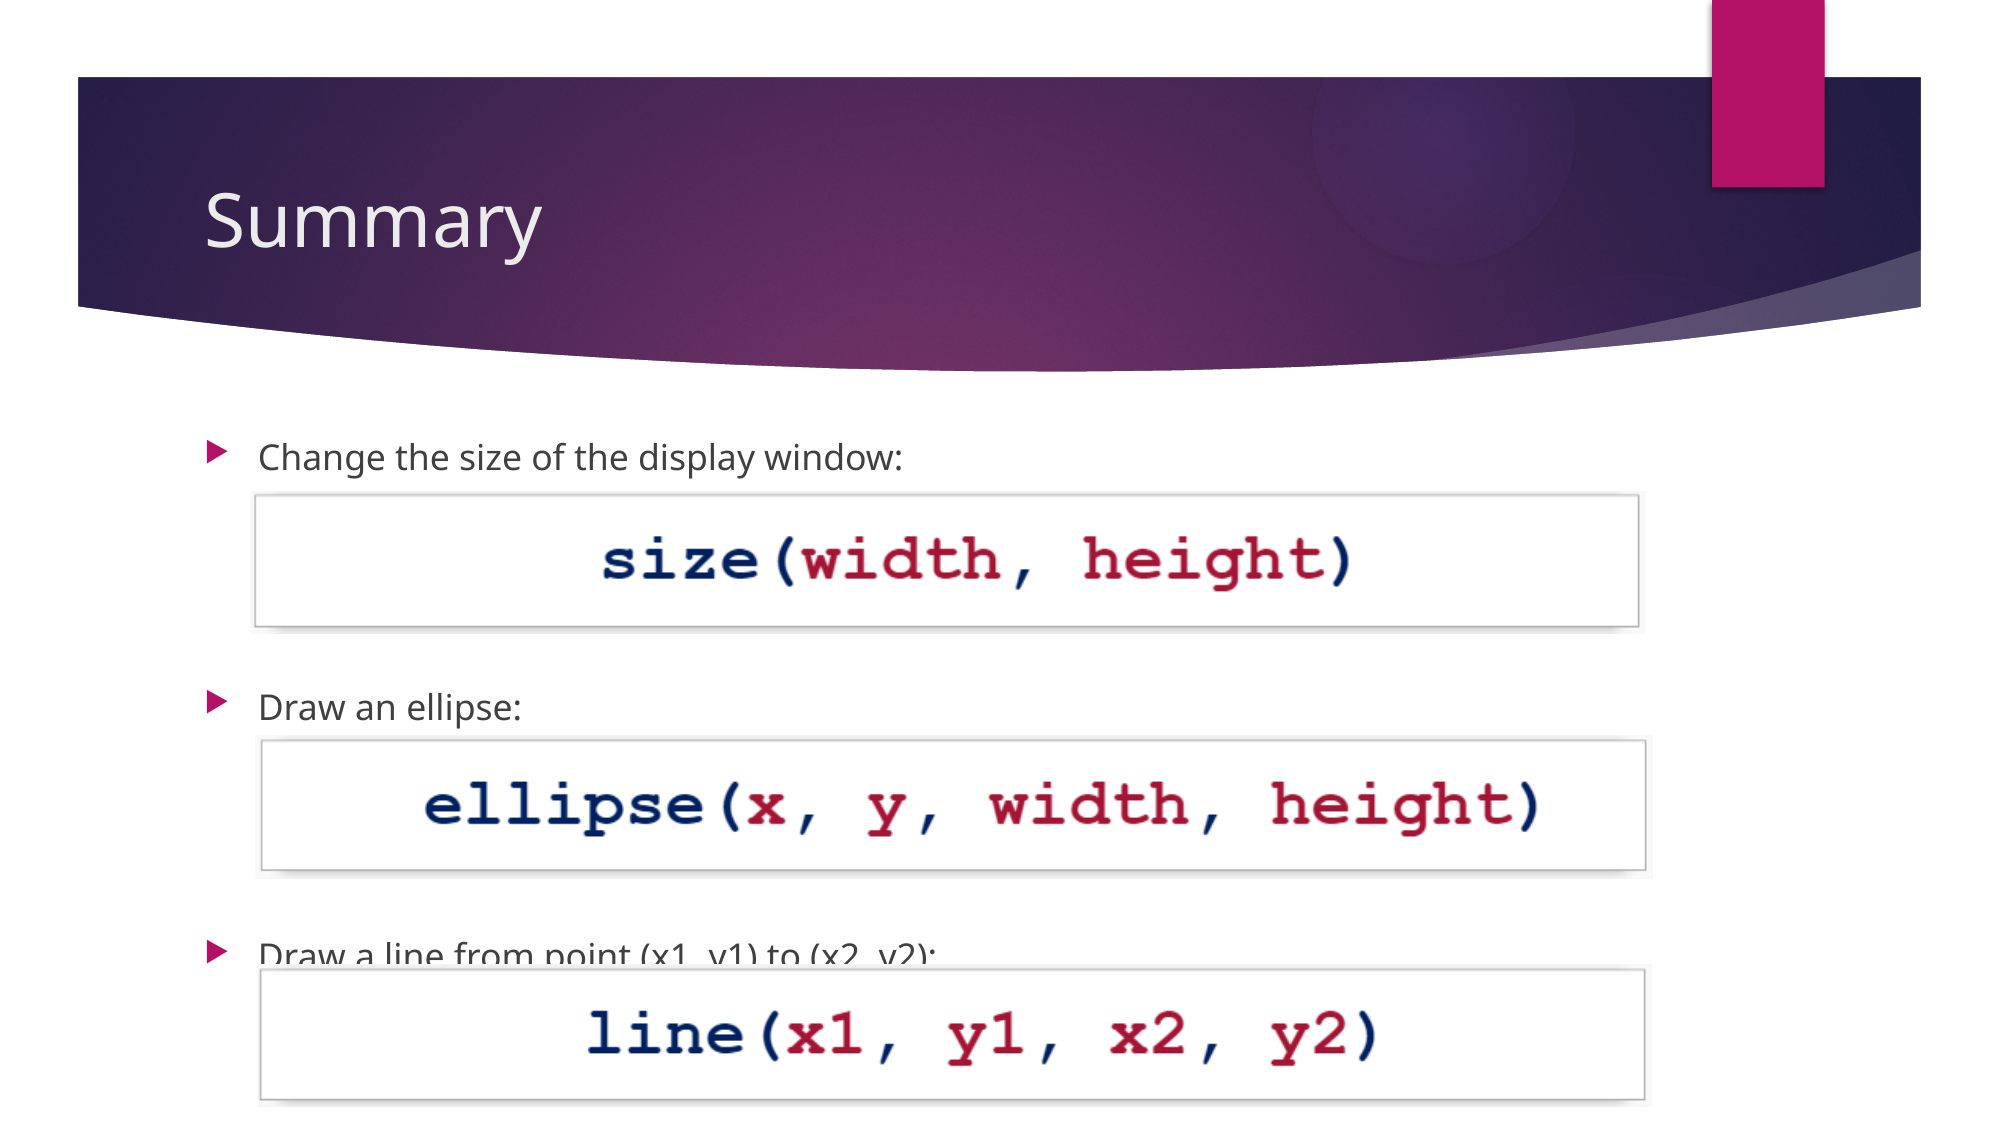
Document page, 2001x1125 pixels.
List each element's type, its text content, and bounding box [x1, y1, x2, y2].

title Summary [189, 159, 1627, 276]
list Change the size of the display window: Draw an ellipse: Draw a line from point (x1, y1) to (x2, y2): [189, 427, 1638, 988]
picture [257, 963, 1652, 1107]
picture [255, 734, 1653, 880]
picture [249, 491, 1646, 634]
